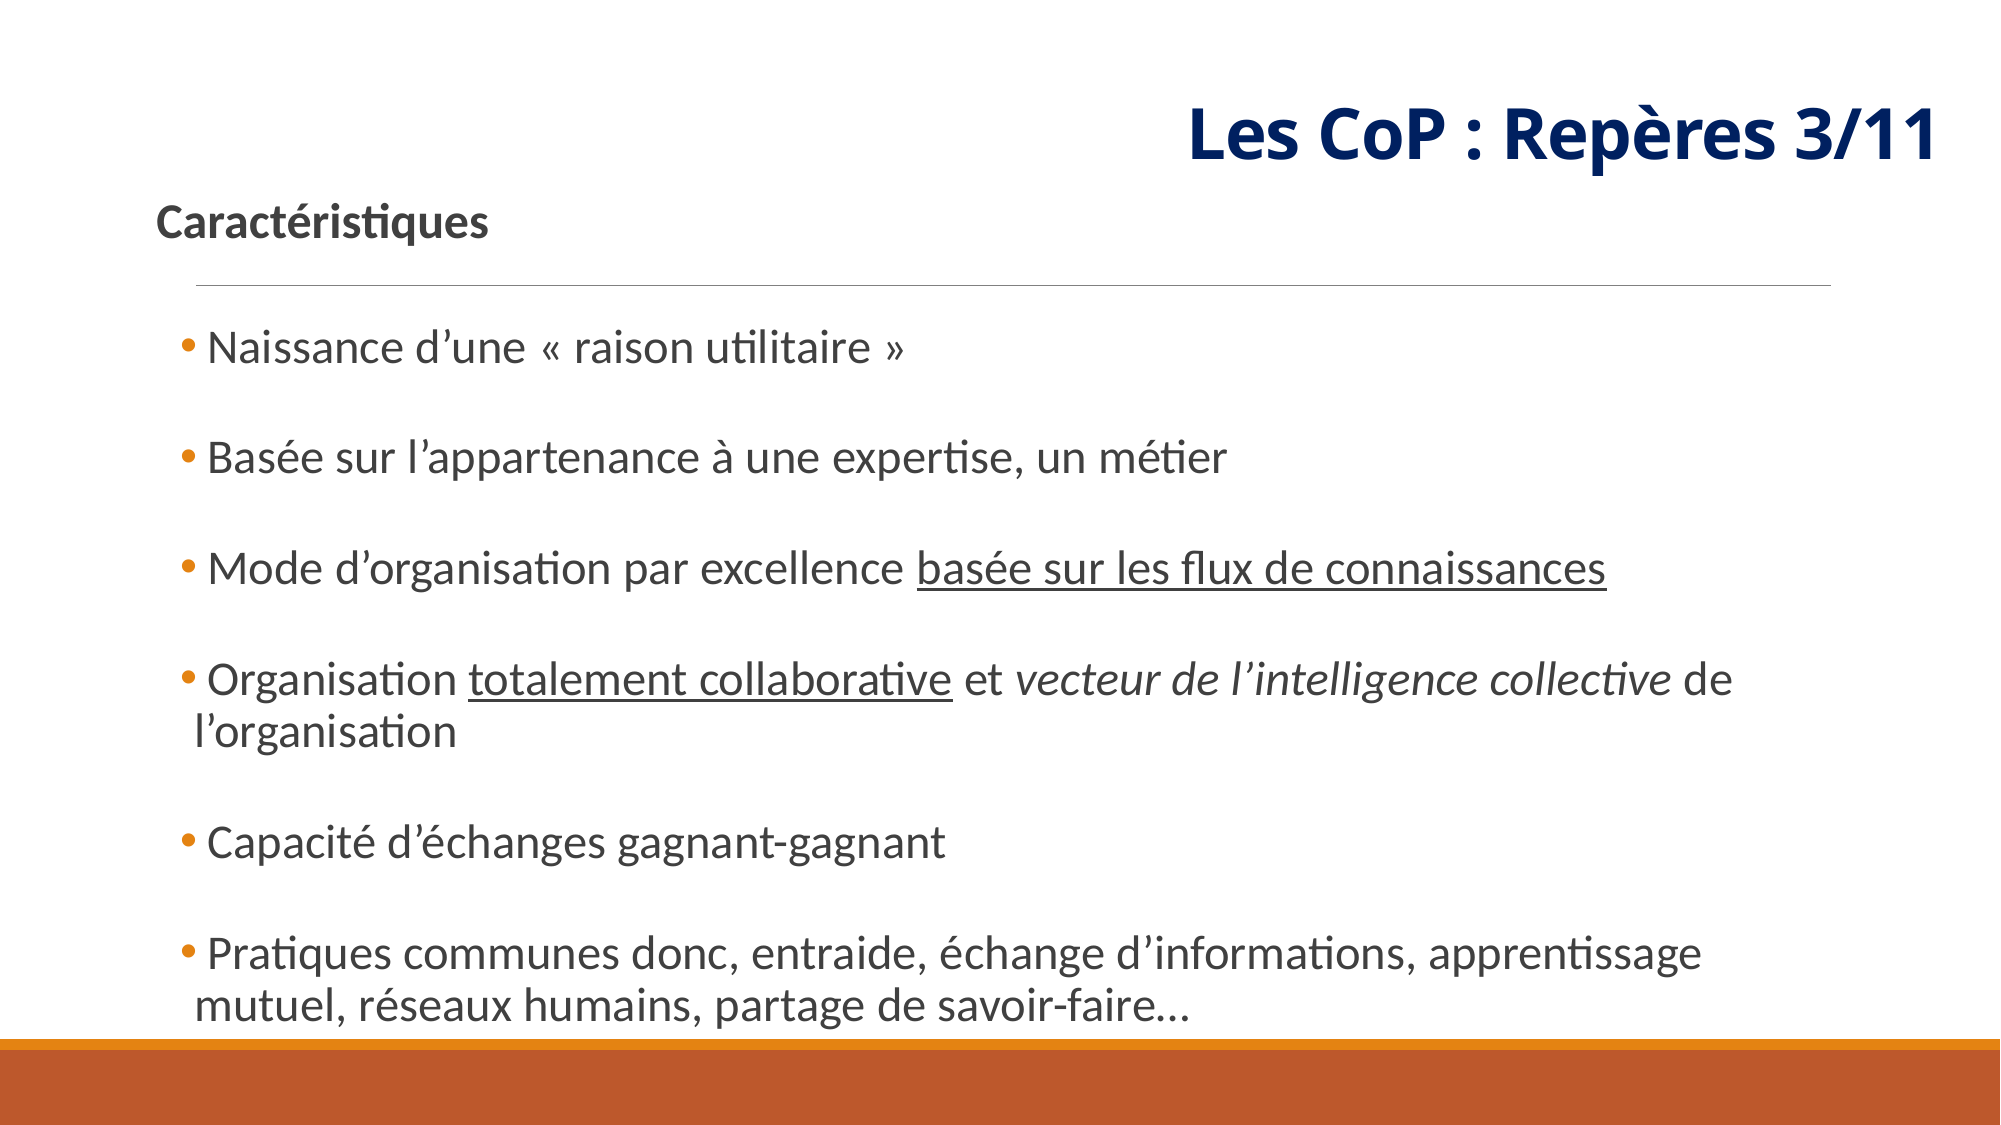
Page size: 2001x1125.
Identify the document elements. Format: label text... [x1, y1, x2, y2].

list Naissance d’une « raison utilitaire » Basée sur l’appartenance à une expertise, un métier Mode d’organisation par excellence basée sur les flux de connaissances Organisation totalement collaborative et vecteur de l’intelligence collective de l’organisation Capacité d’échanges gagnant-gagnant Pratiques communes donc, entraide, échange d’informations, apprentissage mutuel, réseaux humains, partage de savoir-faire… [180, 313, 1830, 1043]
text_box Caractéristiques [156, 187, 750, 280]
text_box Les CoP : Repères 3/11 [1171, 78, 1971, 182]
